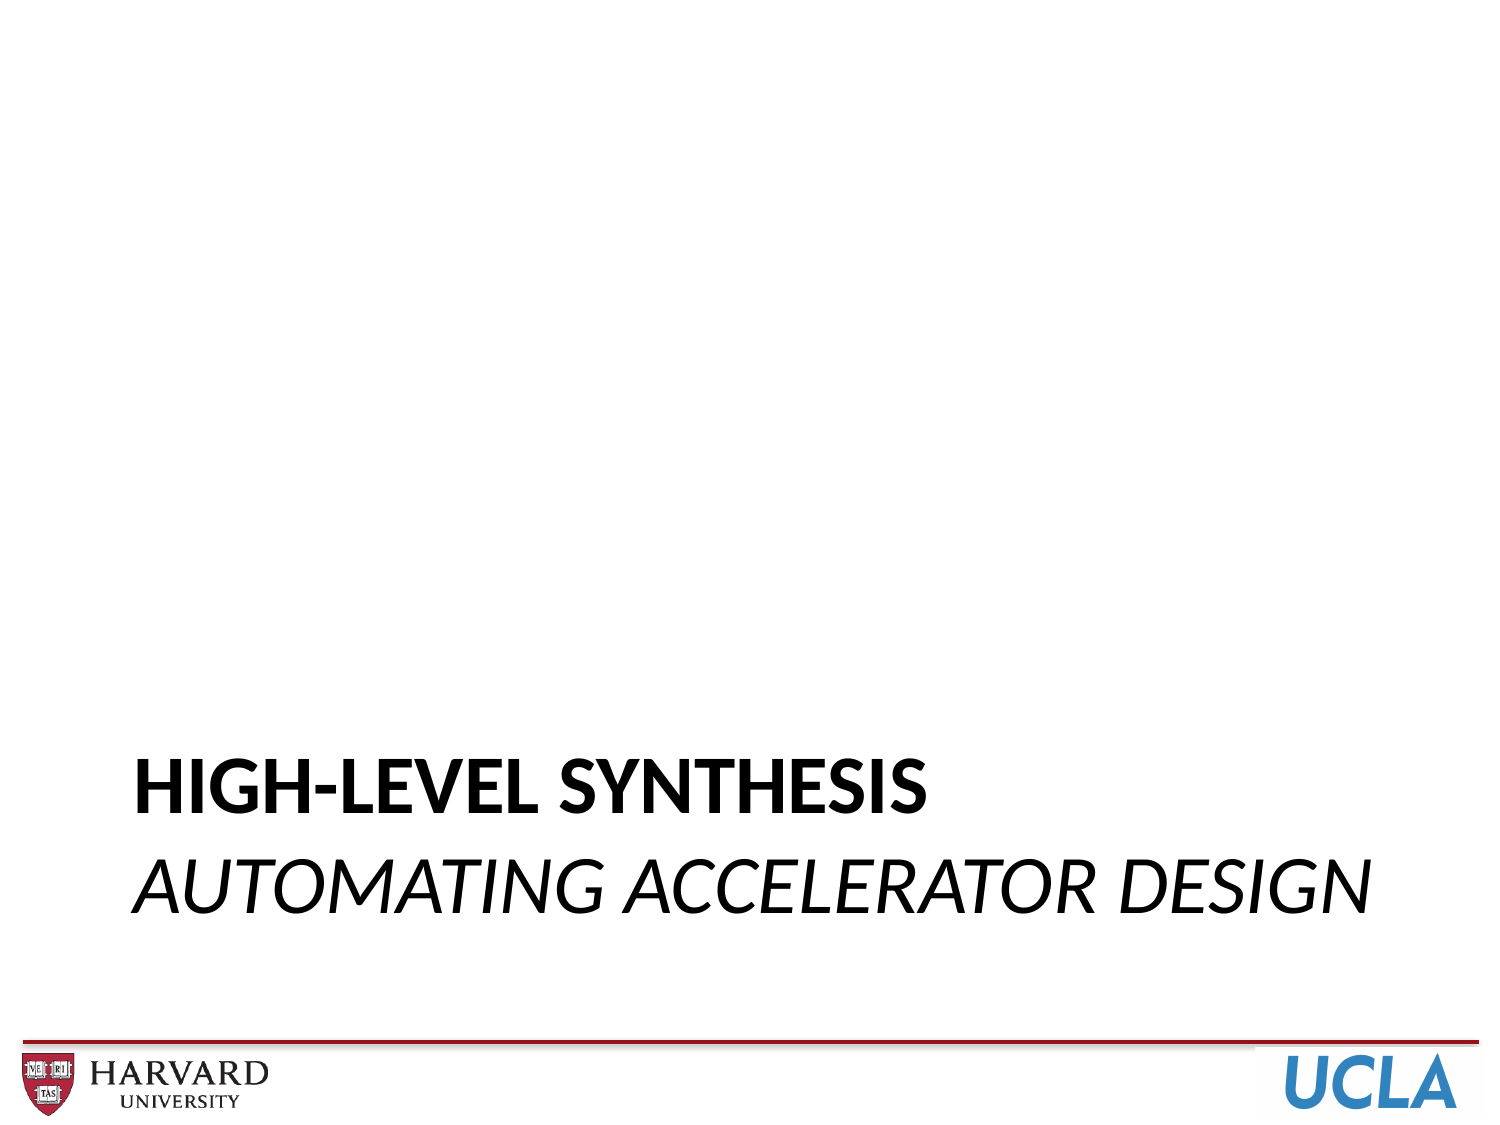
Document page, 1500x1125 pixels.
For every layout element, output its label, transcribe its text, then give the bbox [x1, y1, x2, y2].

picture [1255, 1047, 1486, 1116]
title High-level synthesis automating accelerator design [118, 722, 1394, 947]
picture [22, 1053, 268, 1116]
